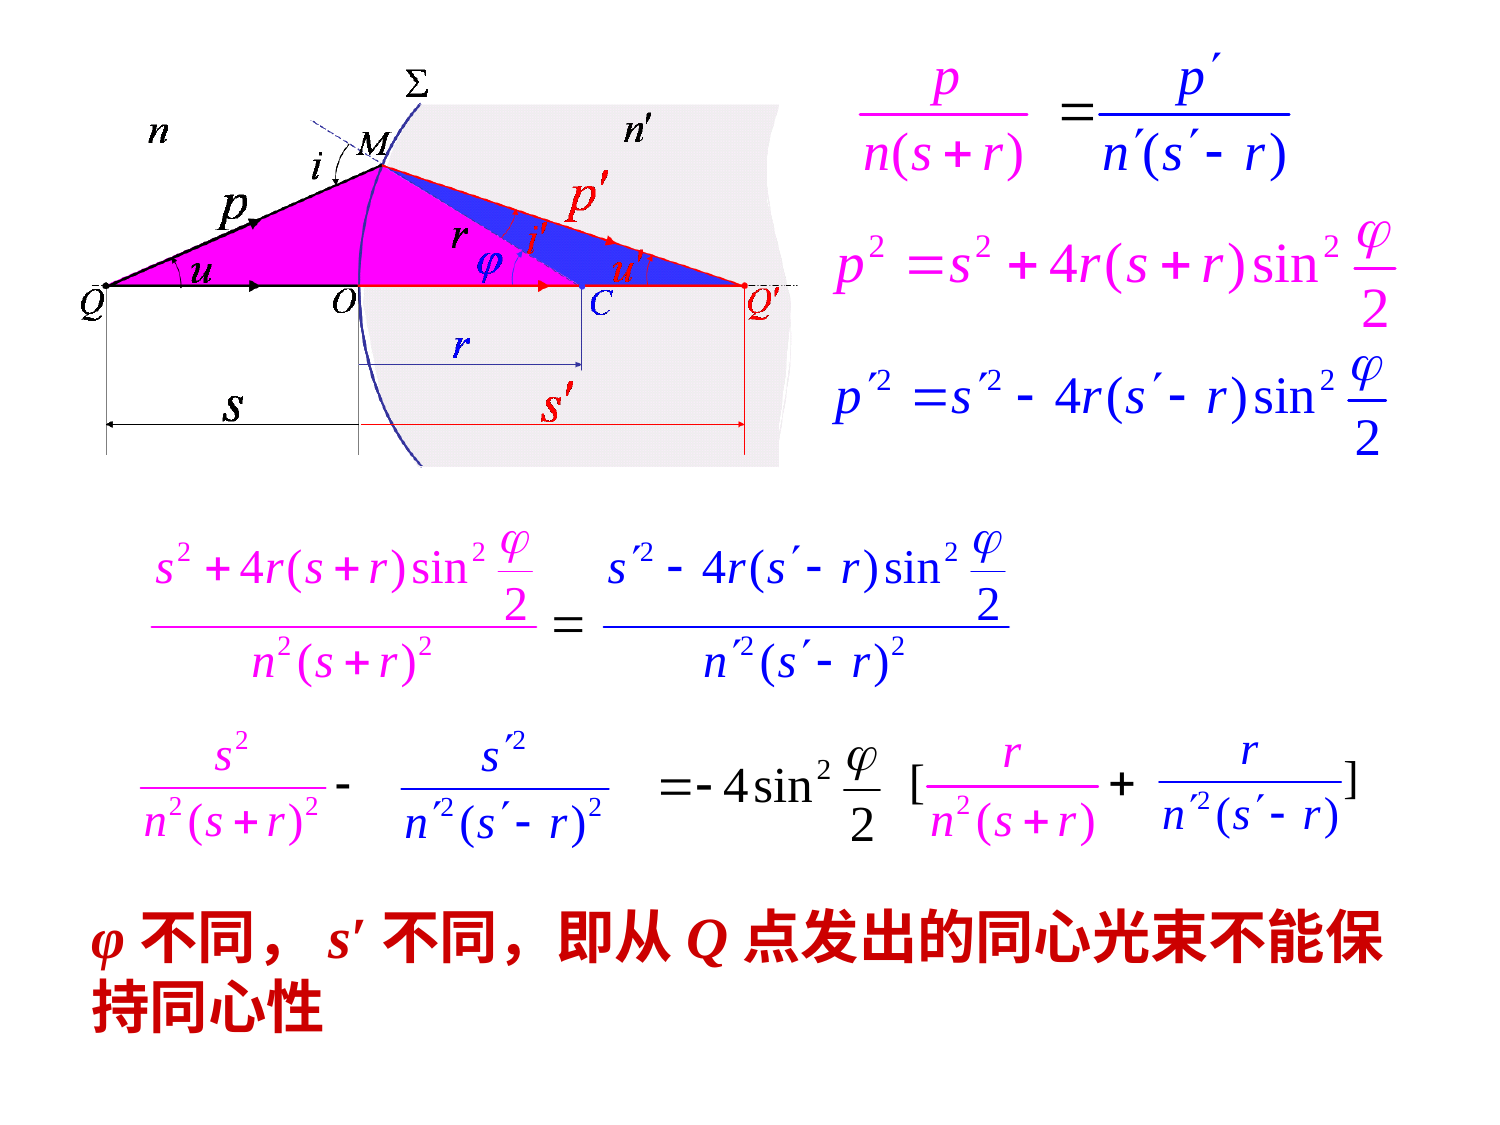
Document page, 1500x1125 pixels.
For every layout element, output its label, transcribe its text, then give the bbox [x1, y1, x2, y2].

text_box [1048, 42, 1301, 192]
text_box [820, 192, 1409, 340]
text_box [851, 42, 1041, 192]
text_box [905, 721, 1144, 855]
text_box φ不同，s′不同，即从Q点发出的同心光束不能保持同心性 [76, 893, 1425, 1048]
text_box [1151, 721, 1364, 848]
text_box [132, 717, 368, 855]
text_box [820, 330, 1396, 467]
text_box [393, 717, 619, 857]
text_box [143, 505, 585, 696]
picture [75, 62, 798, 468]
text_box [595, 505, 1017, 696]
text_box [647, 722, 890, 853]
